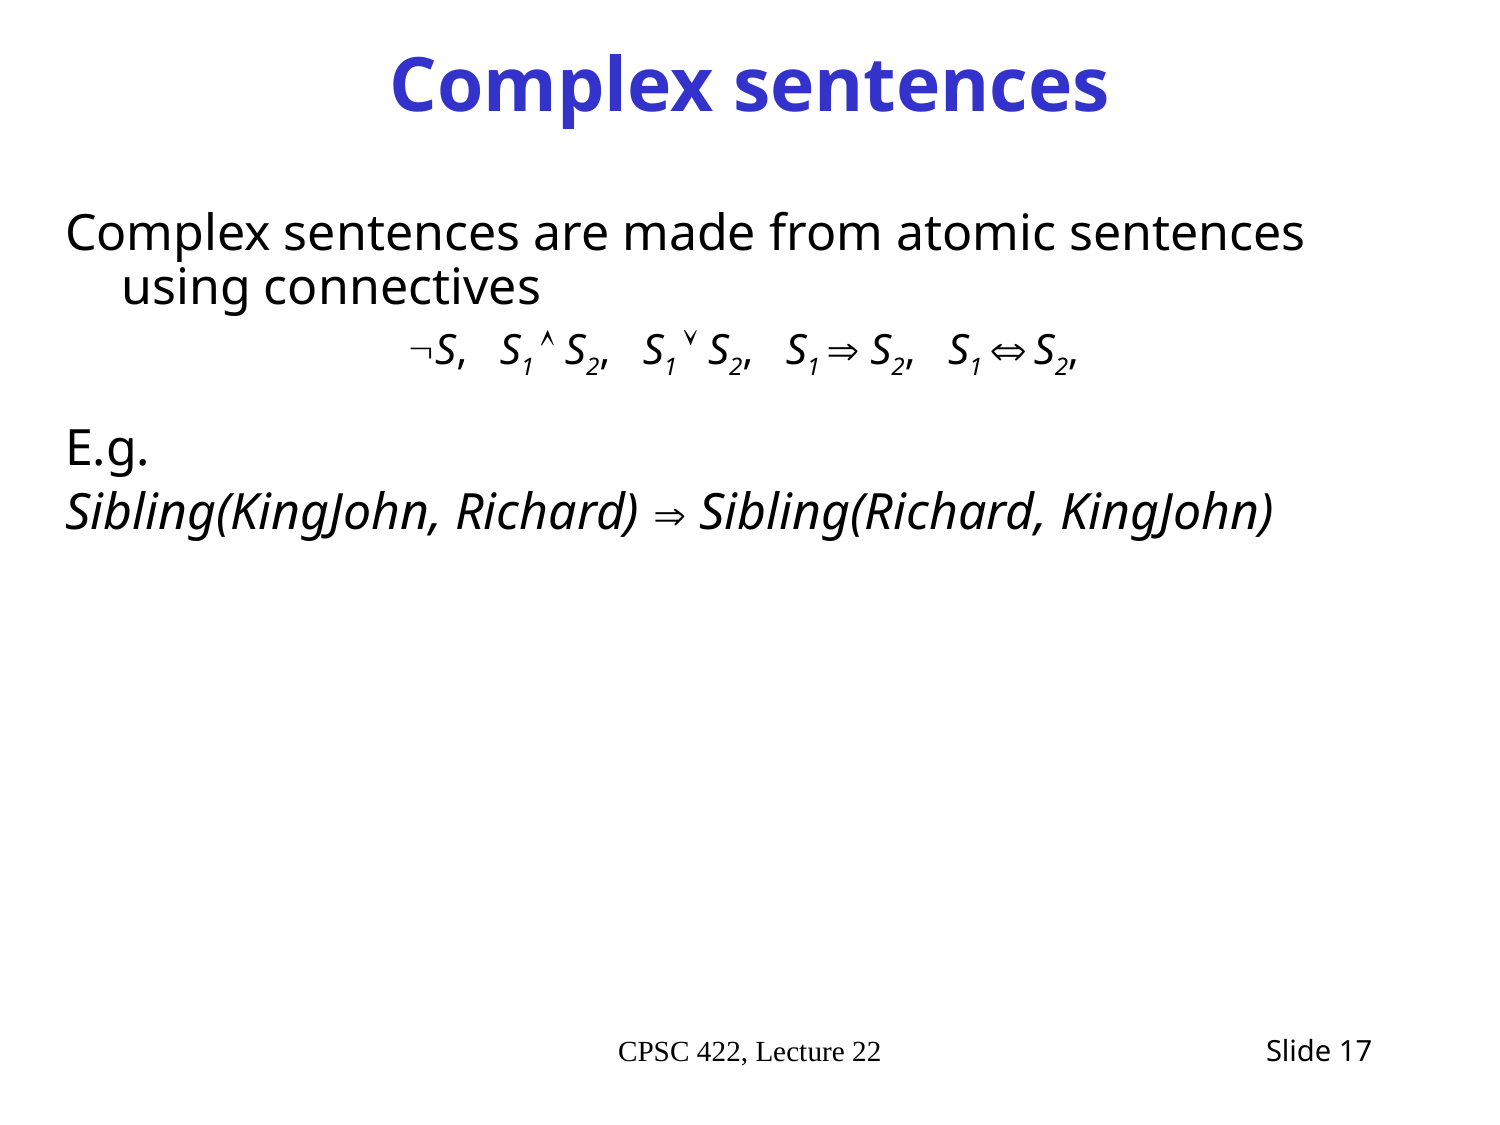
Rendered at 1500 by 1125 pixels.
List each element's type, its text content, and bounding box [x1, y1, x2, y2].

title Complex sentences [49, 24, 1451, 138]
footer CPSC 422, Lecture 22 [512, 1024, 988, 1101]
list Complex sentences are made from atomic sentences using connectives S, S1  S2, S1  S2, S1  S2, S1  S2, E.g. Sibling(KingJohn, Richard)  Sibling(Richard, KingJohn) [49, 199, 1438, 938]
slide_number Slide 17 [1074, 1024, 1388, 1101]
